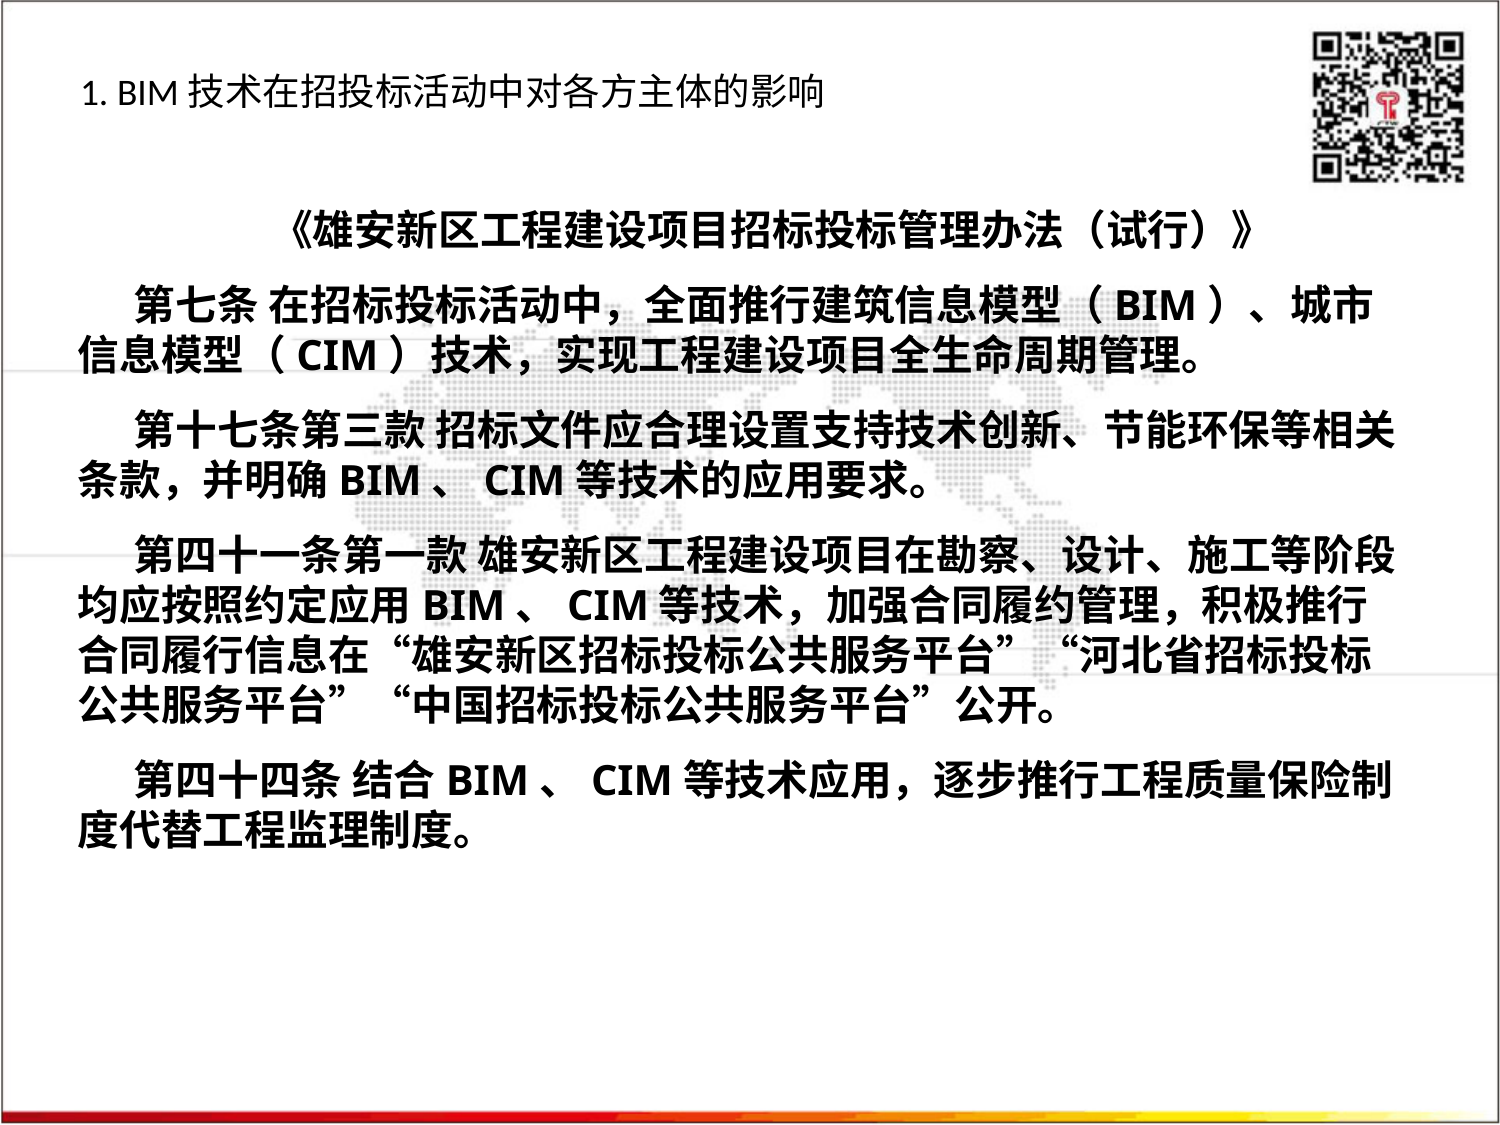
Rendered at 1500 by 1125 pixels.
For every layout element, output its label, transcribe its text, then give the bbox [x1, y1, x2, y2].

text_box 1. BIM技术在招投标活动中对各方主体的影响 招标投标争议的解决 [64, 54, 1319, 124]
picture [0, 0, 1500, 1125]
text_box 《雄安新区工程建设项目招标投标管理办法（试行）》 第七条 在招标投标活动中，全面推行建筑信息模型（BIM）、城市信息模型（CIM）技术，实现工程建设项目全生命周期管理。 第十七条第三款 招标文件应合理设置支持技术创新、节能环保等相关条款，并明确BIM、CIM等技术的应用要求。 第四十一条第一款 雄安新区工程建设项目在勘察、设计、施工等阶段均应按照约定应用BIM、CIM等技术，加强合同履约管理，积极推行合同履行信息在“雄安新区招标投标公共服务平台”“河北省招标投标公共服务平台”“中国招标投标公共服务平台”公开。 第四十四条 结合BIM、CIM等技术应用，逐步推行工程质量保险制度代替工程监理制度。 [63, 196, 1425, 1036]
title 第7章 招标投标争议的解决 [29, 45, 1425, 124]
